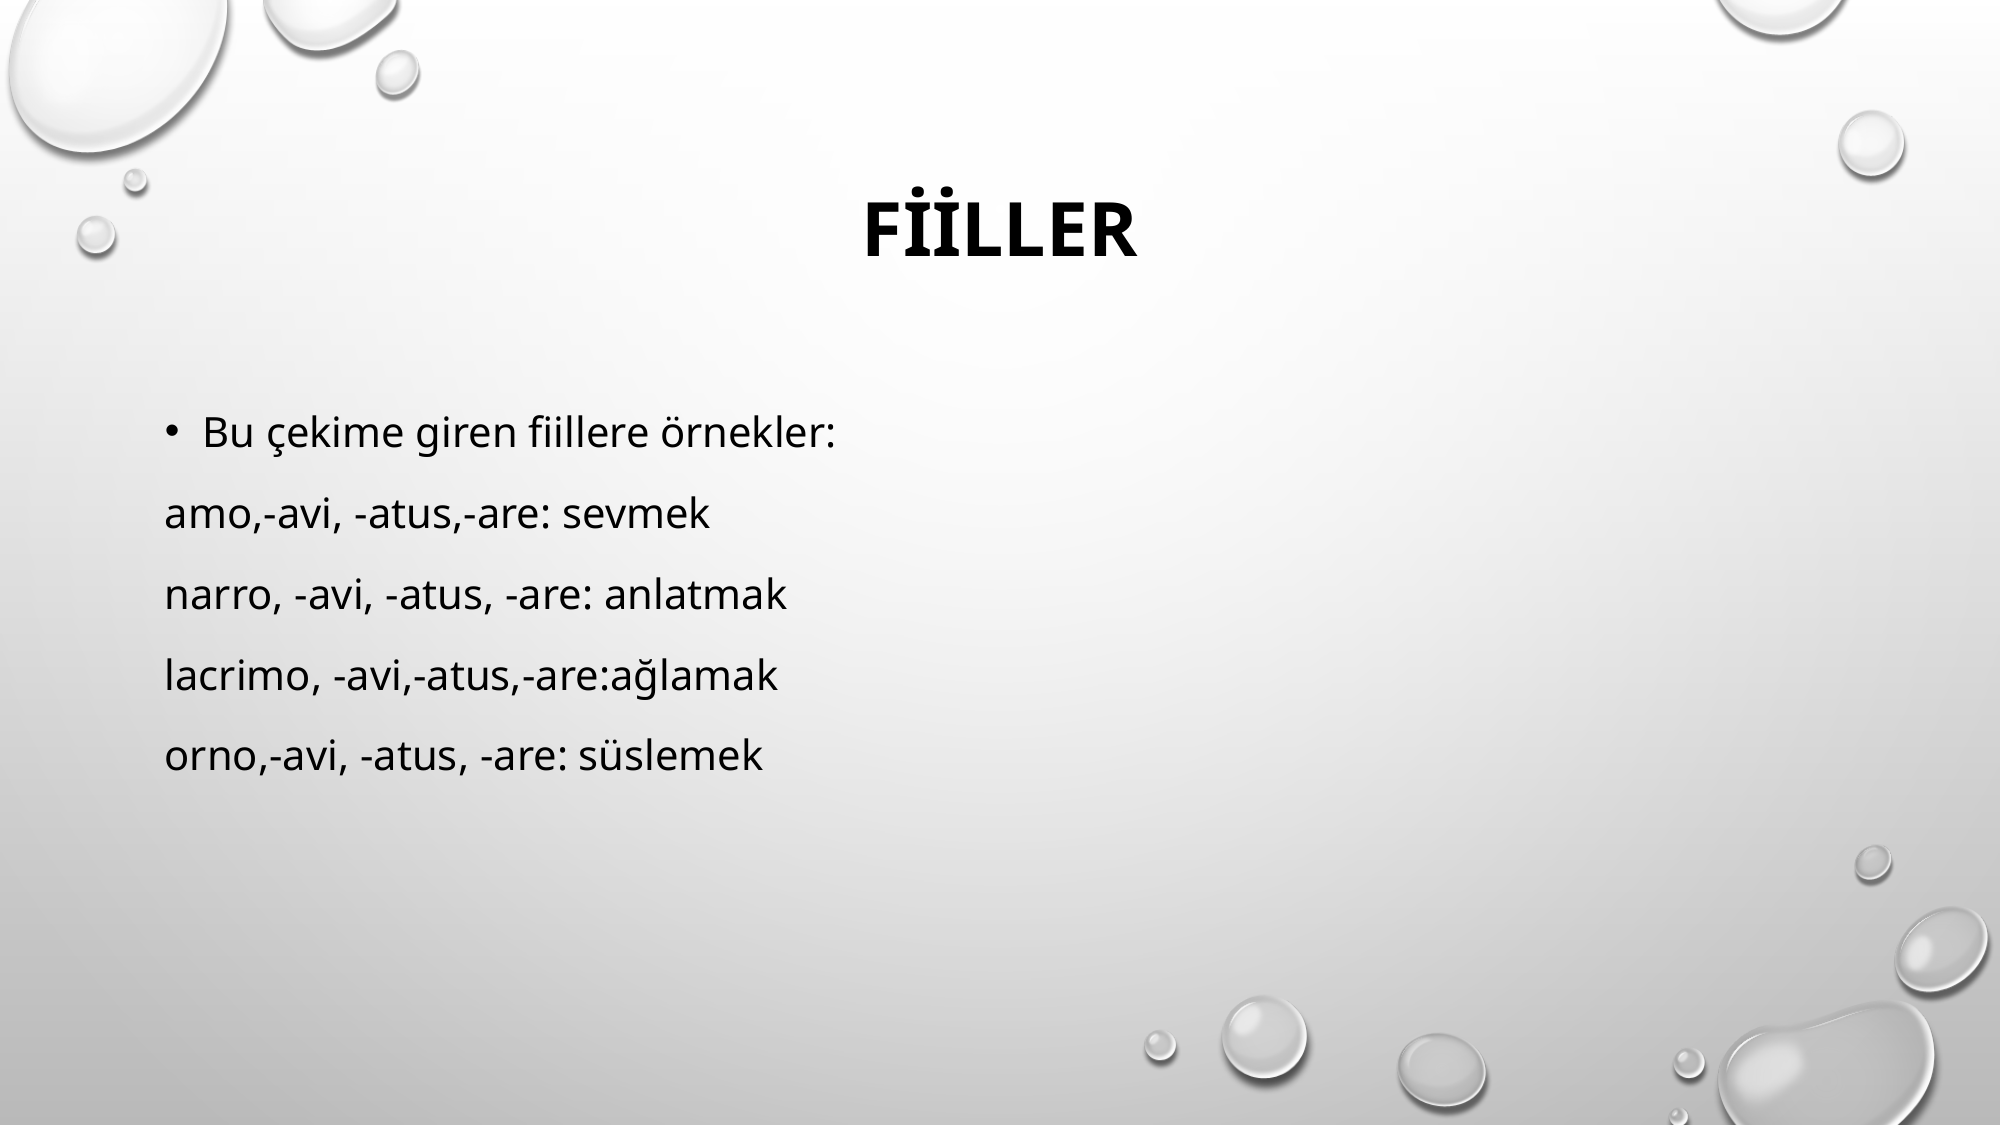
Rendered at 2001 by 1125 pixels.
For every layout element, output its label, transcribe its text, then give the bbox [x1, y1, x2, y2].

picture [0, 0, 2000, 1125]
list Bu çekime giren fiillere örnekler: amo,-avi, -atus,-are: sevmek narro, -avi, -atus, -are: anlatmak lacrimo, -avi,-atus,-are:ağlamak orno,-avi, -atus, -are: süslemek [149, 388, 1850, 950]
title FİİLLER [149, 101, 1851, 364]
